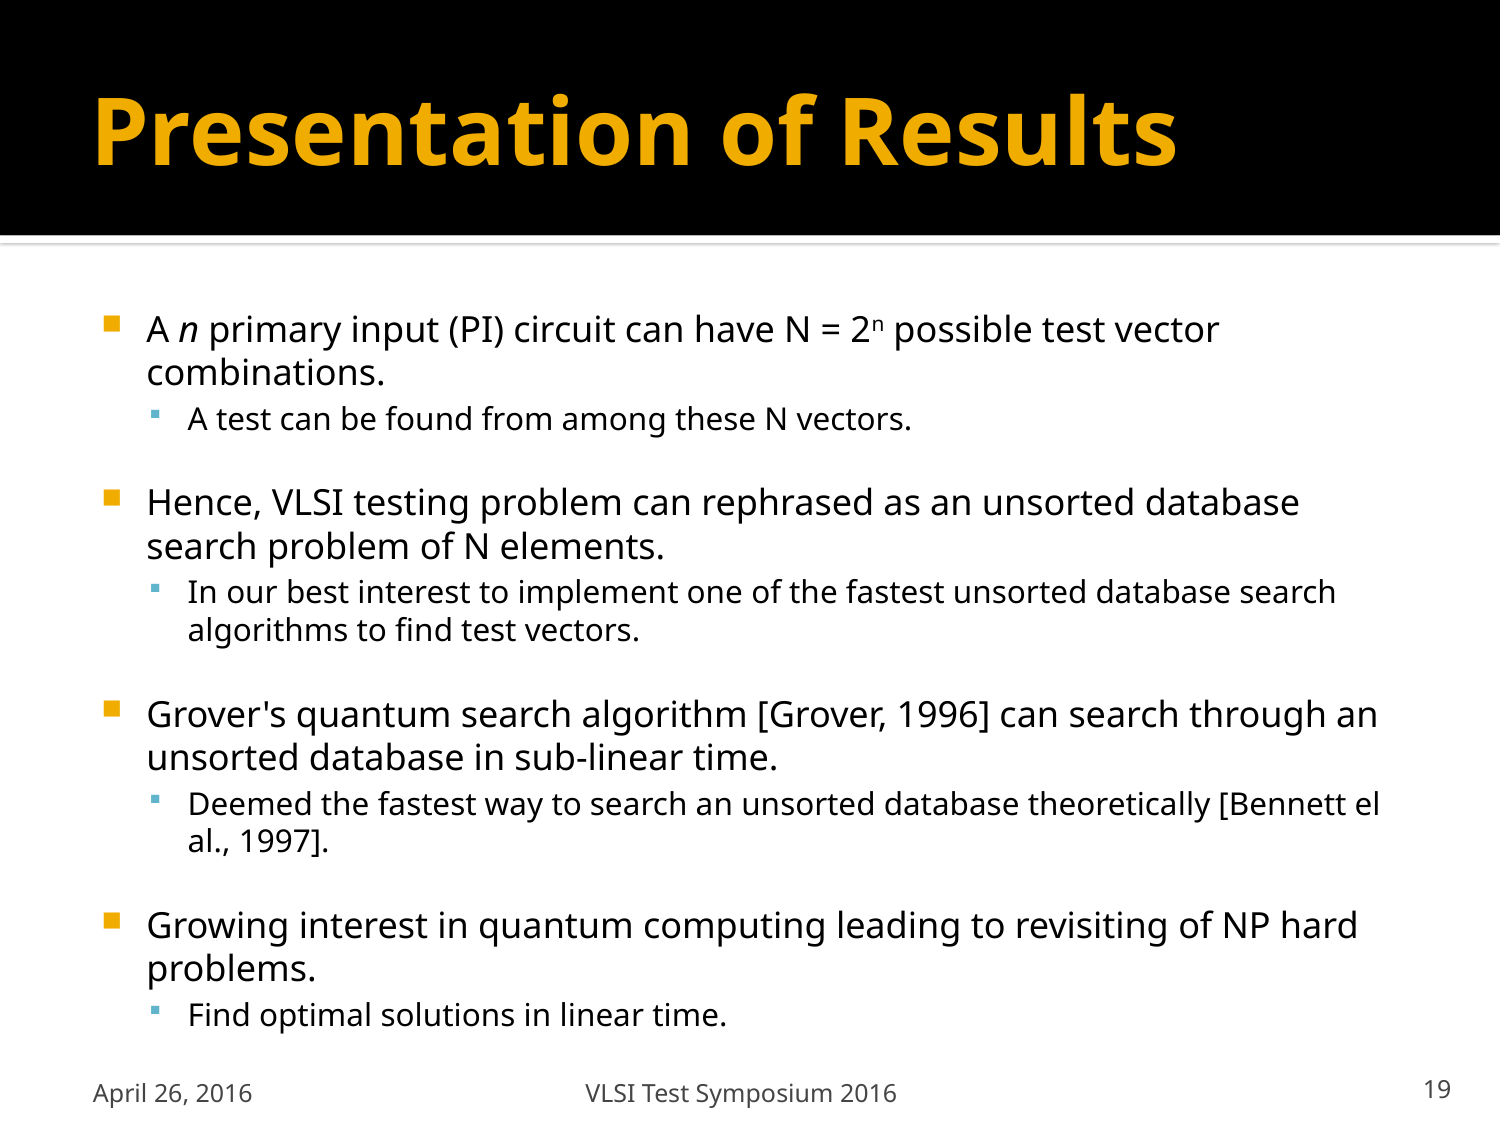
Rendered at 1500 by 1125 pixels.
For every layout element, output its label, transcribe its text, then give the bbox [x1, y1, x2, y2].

title Presentation of Results [75, 25, 1425, 231]
slide_number 19 [1345, 1062, 1467, 1108]
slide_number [75, 1062, 425, 1108]
list A n primary input (PI) circuit can have N = 2n possible test vector combinations. A test can be found from among these N vectors. Hence, VLSI testing problem can rephrased as an unsorted database search problem of N elements. In our best interest to implement one of the fastest unsorted database search algorithms to find test vectors. Grover's quantum search algorithm [Grover, 1996] can search through an unsorted database in sub-linear time. Deemed the fastest way to search an unsorted database theoretically [Bennett el al., 1997]. Growing interest in quantum computing leading to revisiting of NP hard problems. Find optimal solutions in linear time. [75, 291, 1425, 1050]
footer VLSI Test Symposium 2016 [433, 1062, 1050, 1108]
